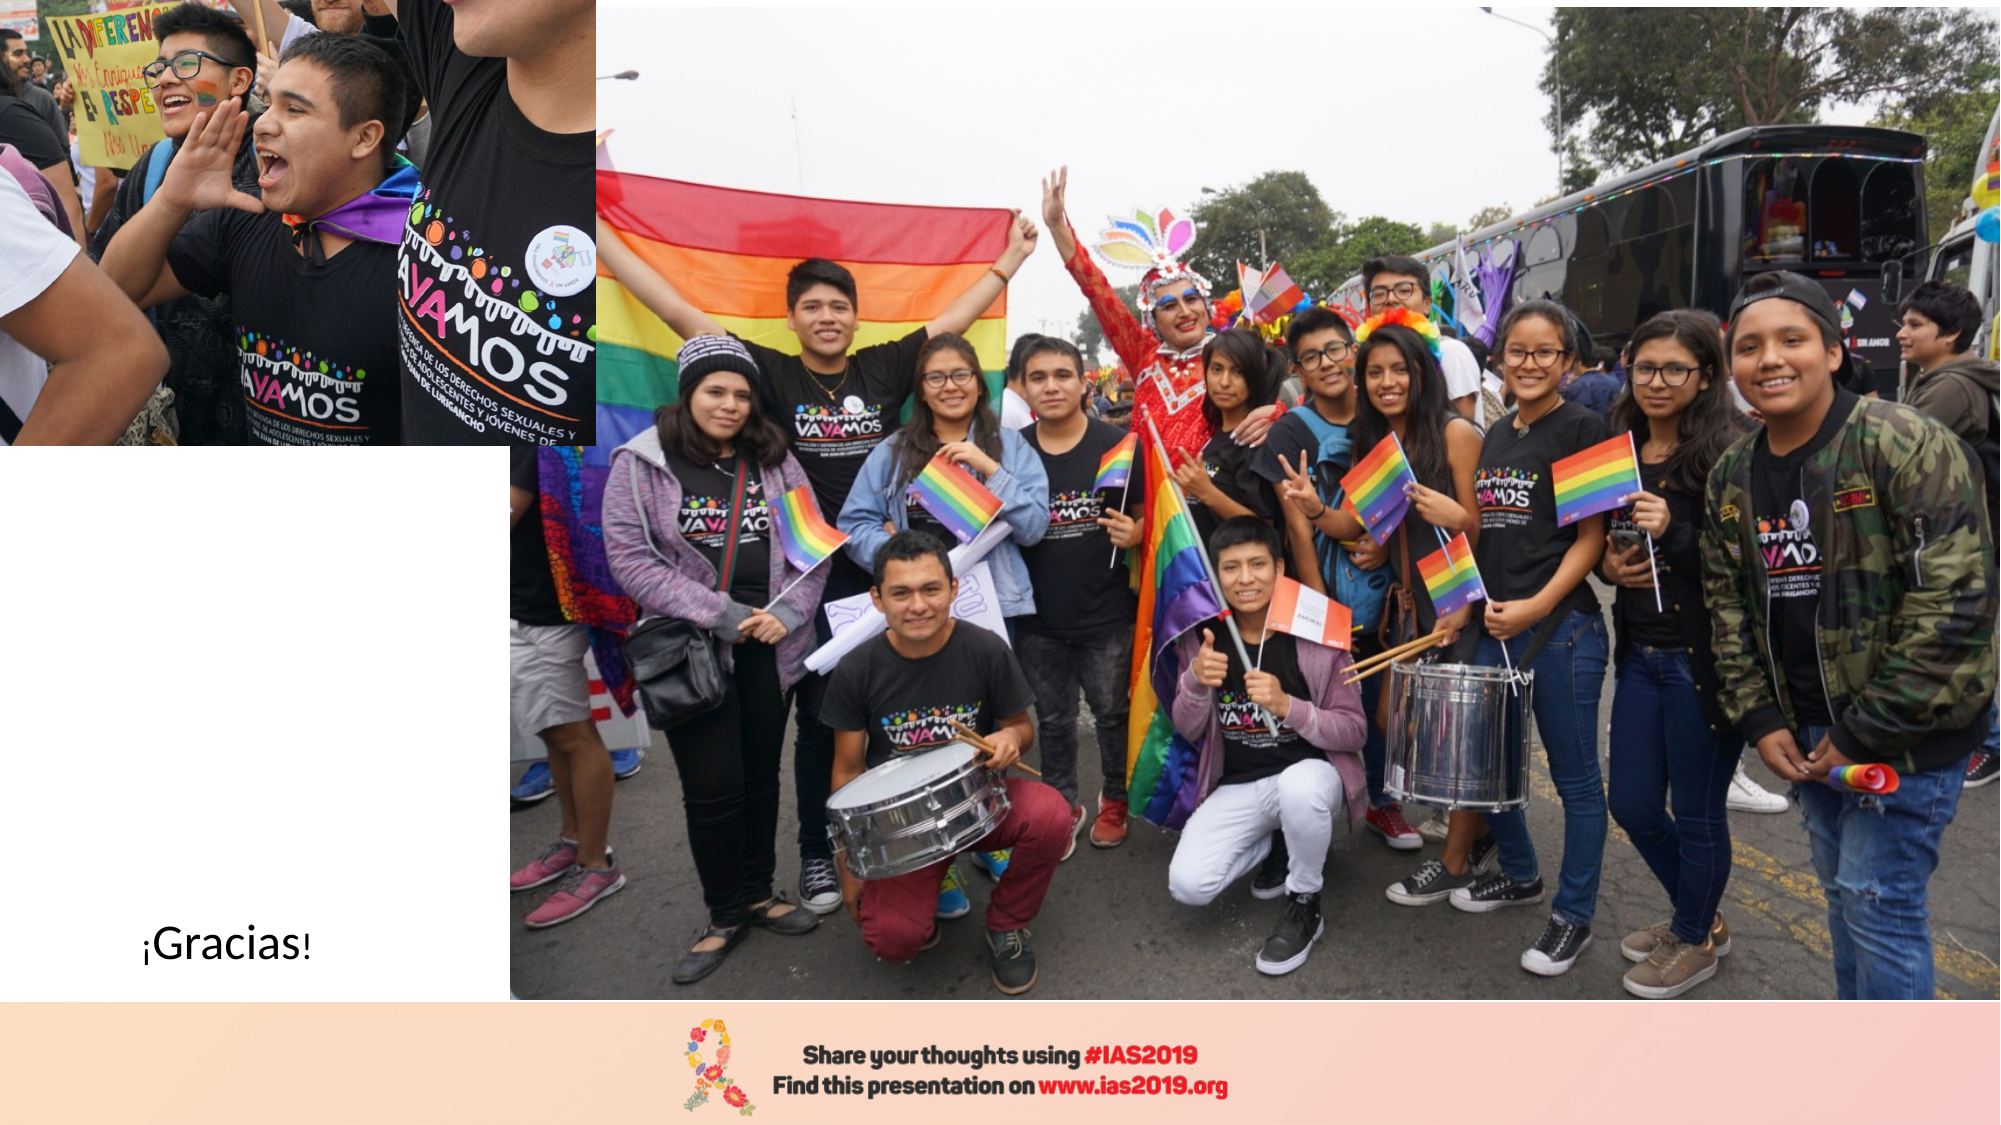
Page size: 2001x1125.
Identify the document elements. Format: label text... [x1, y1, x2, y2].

picture [0, 1002, 2001, 1125]
text_box ¡Gracias! [125, 902, 328, 977]
picture [0, 0, 2000, 1000]
